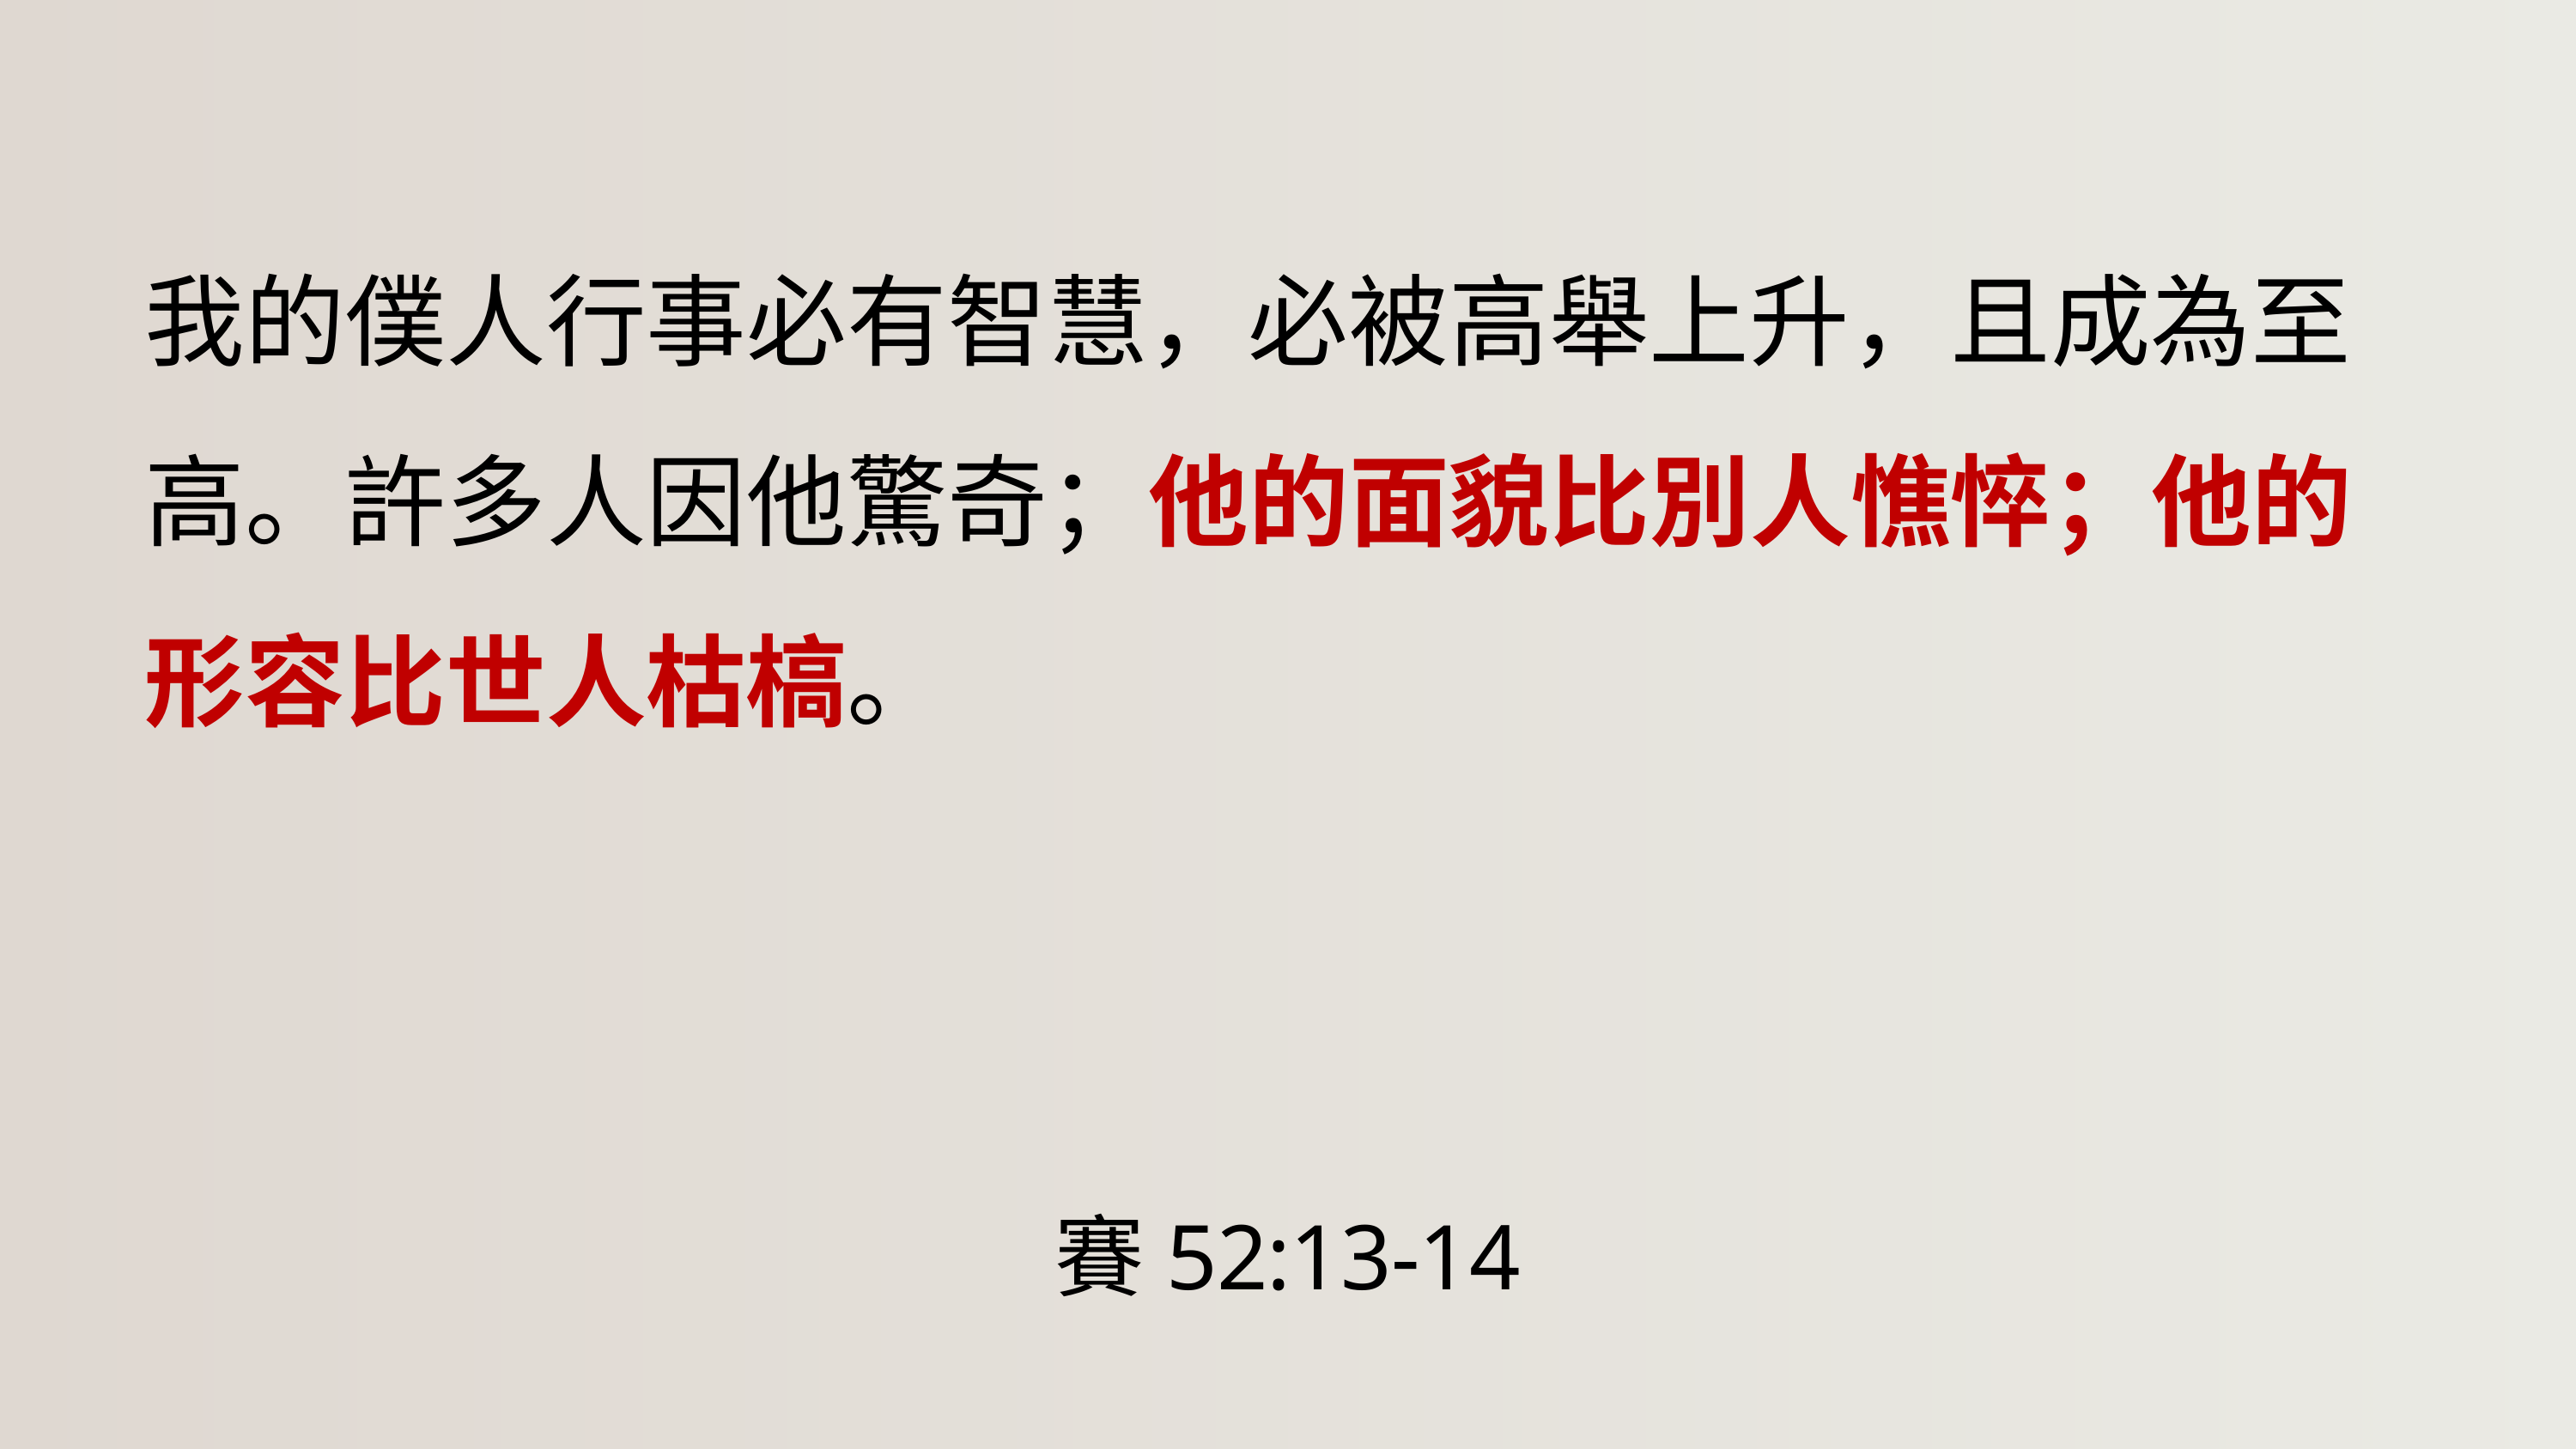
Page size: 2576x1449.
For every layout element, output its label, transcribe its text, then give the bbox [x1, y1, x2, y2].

text_box 賽52:13-14 [660, 1182, 1916, 1307]
text_box 我的僕人行事必有智慧，必被高舉上升，且成為至高。許多人因他驚奇；他的面貌比別人憔悴；他的形容比世人枯槁。 [144, 198, 2432, 740]
